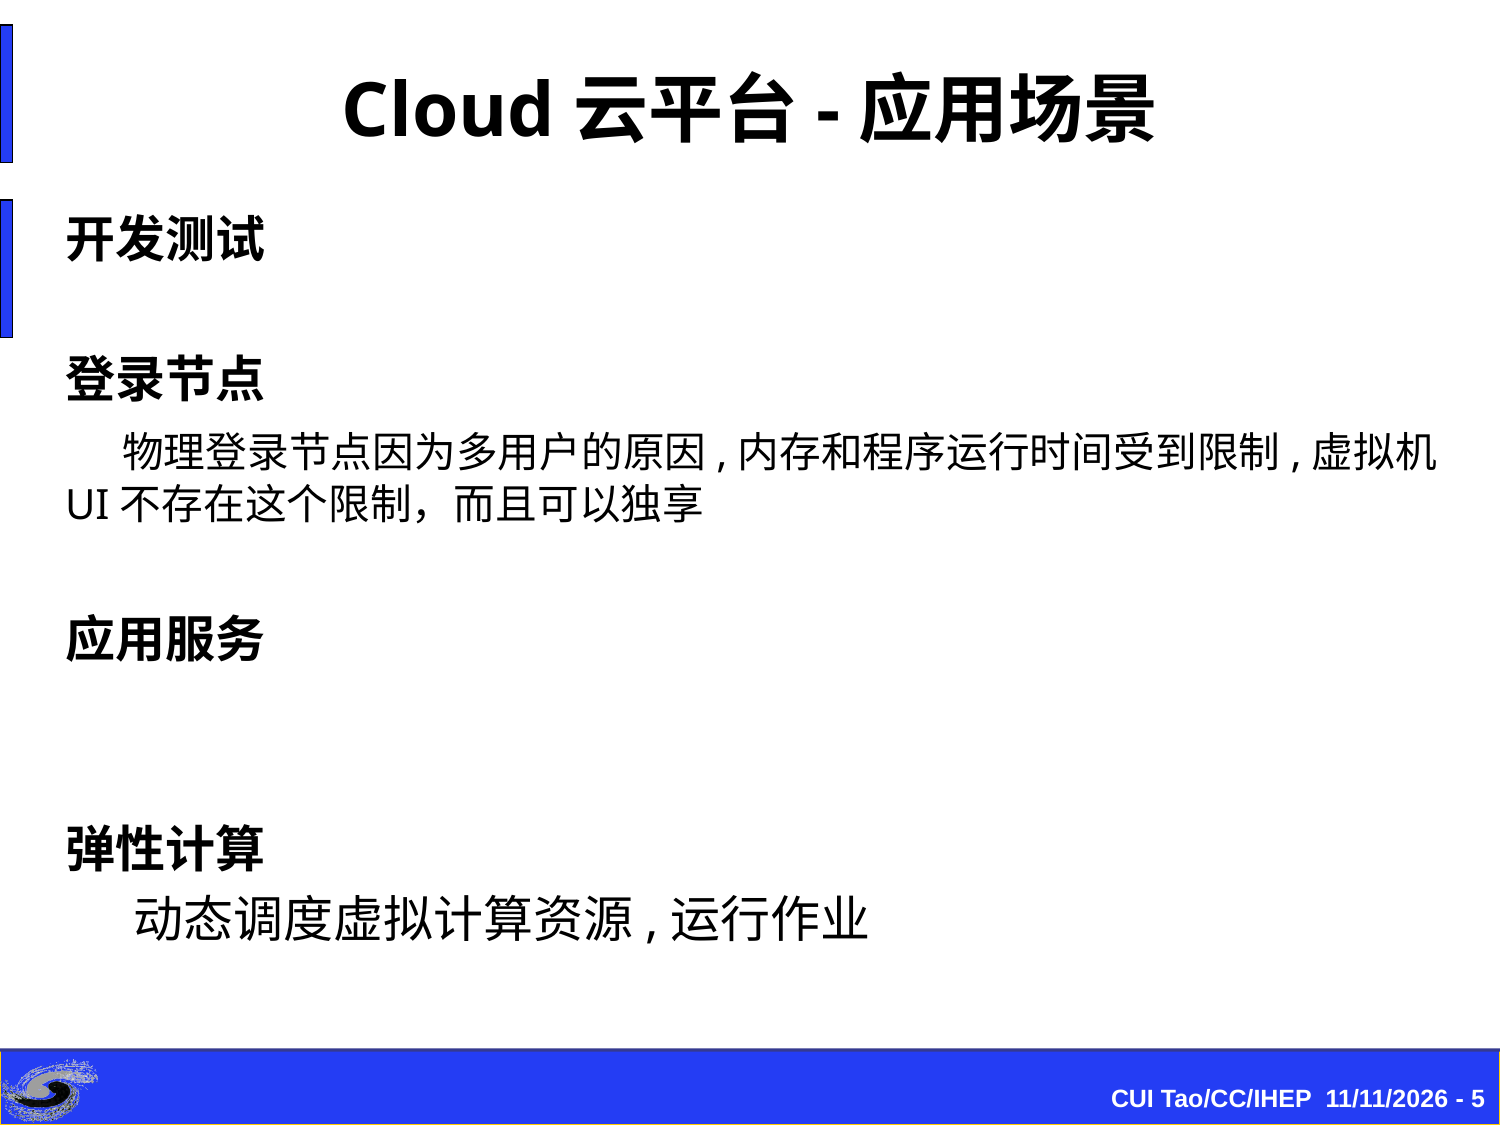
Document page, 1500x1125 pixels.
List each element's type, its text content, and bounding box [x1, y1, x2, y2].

picture [0, 1059, 100, 1125]
footer CUI Tao/CC/IHEP 2015-10-12 - 5 [537, 1074, 1500, 1125]
title Cloud云平台-应用场景 [230, 49, 1269, 163]
list 开发测试 登录节点 物理登录节点因为多用户的原因,内存和程序运行时间受到限制,虚拟机UI不存在这个限制，而且可以独享 应用服务 弹性计算 动态调度虚拟计算资源,运行作业 [49, 199, 1463, 1013]
